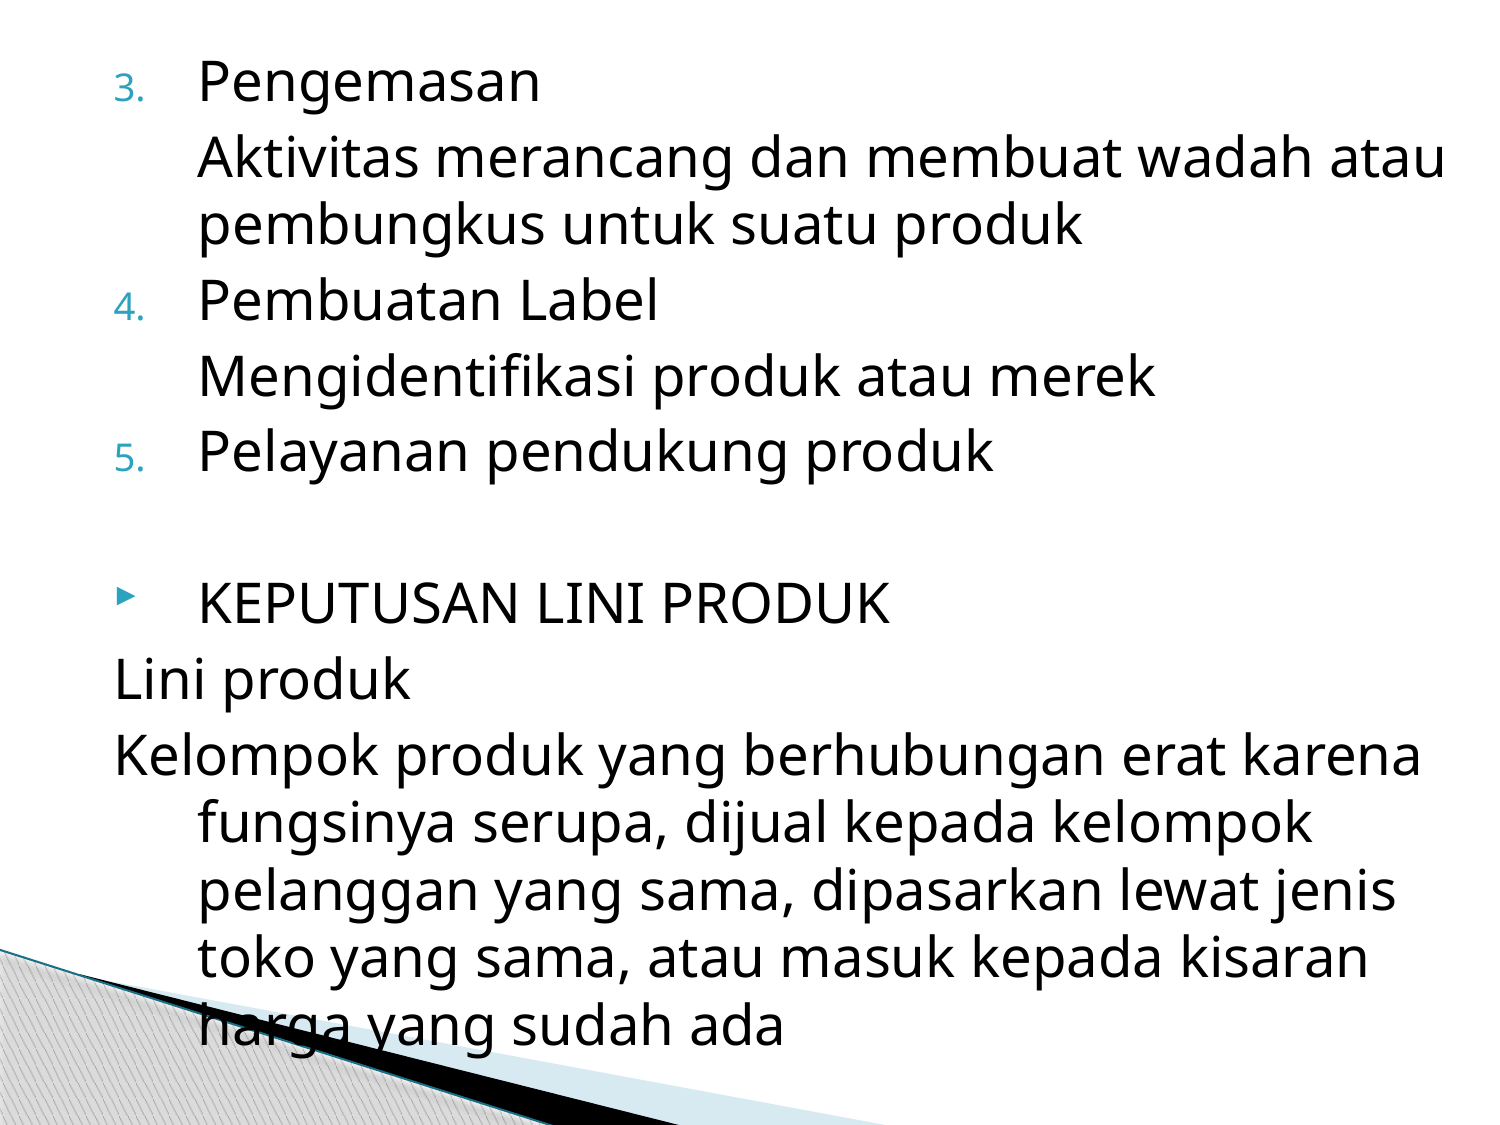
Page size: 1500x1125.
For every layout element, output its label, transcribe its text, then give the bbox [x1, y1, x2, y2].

list Pengemasan Aktivitas merancang dan membuat wadah atau pembungkus untuk suatu produk Pembuatan Label Mengidentifikasi produk atau merek Pelayanan pendukung produk KEPUTUSAN LINI PRODUK Lini produk Kelompok produk yang berhubungan erat karena fungsinya serupa, dijual kepada kelompok pelanggan yang sama, dipasarkan lewat jenis toko yang sama, atau masuk kepada kisaran harga yang sudah ada [87, 37, 1463, 1088]
